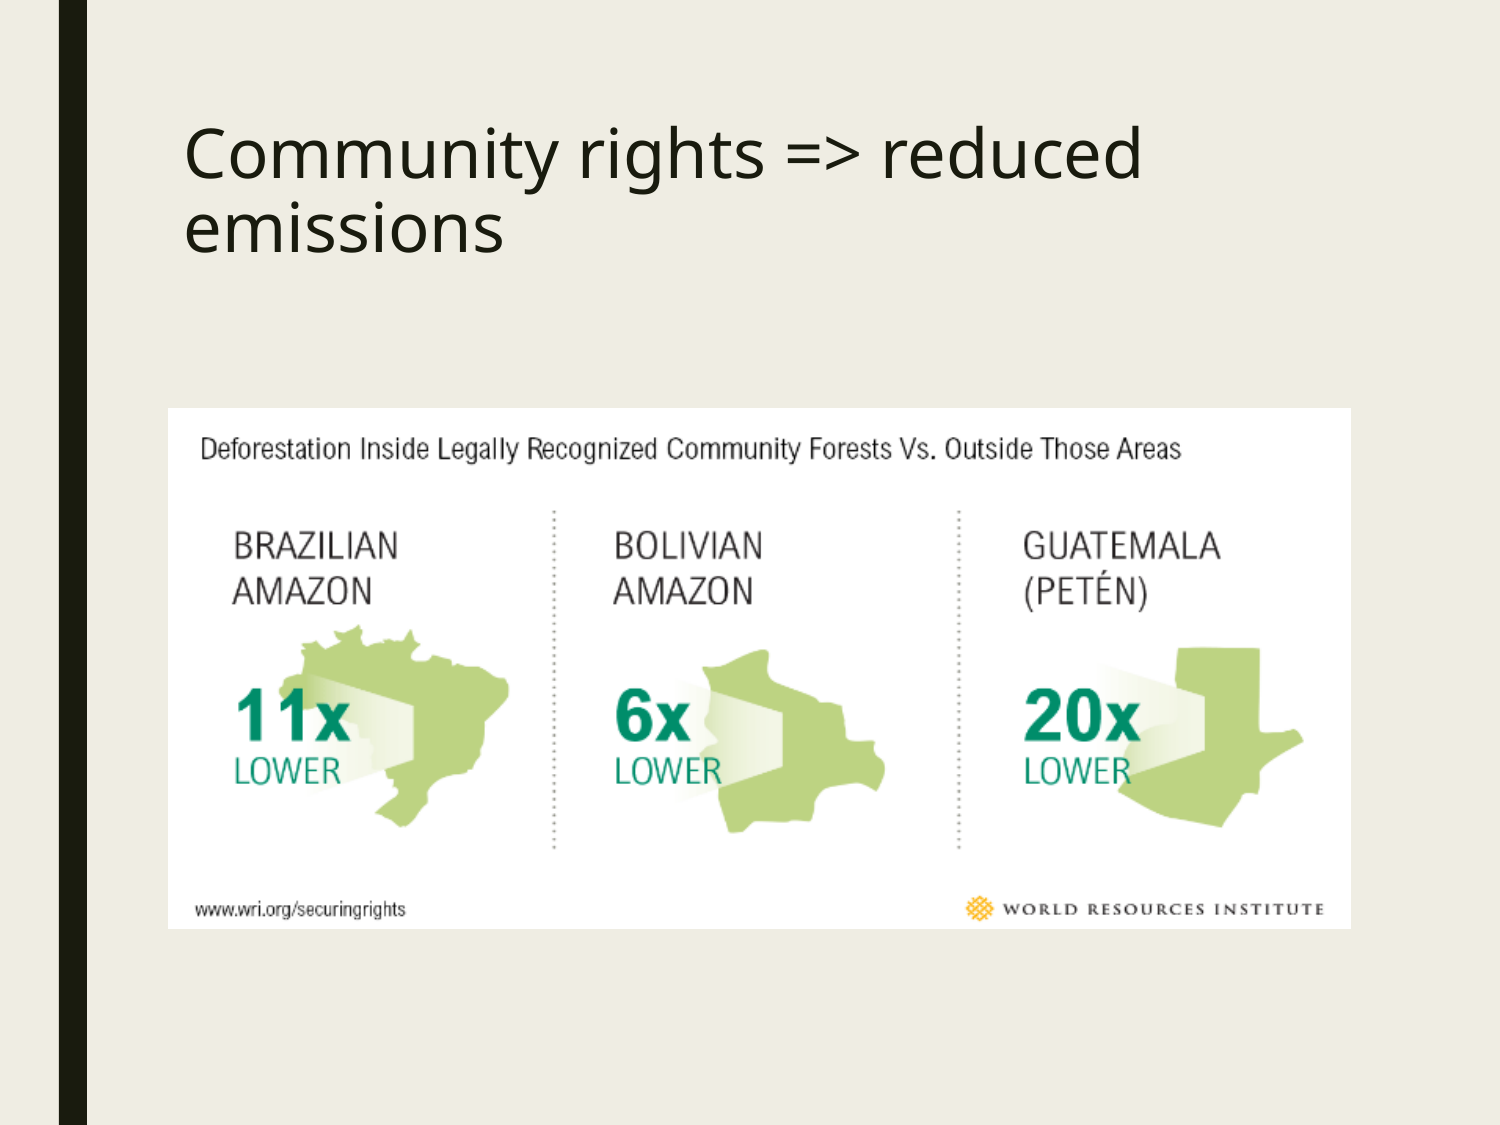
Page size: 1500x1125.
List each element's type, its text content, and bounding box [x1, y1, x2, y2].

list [168, 374, 1351, 963]
title Community rights => reduced emissions [168, 112, 1351, 357]
